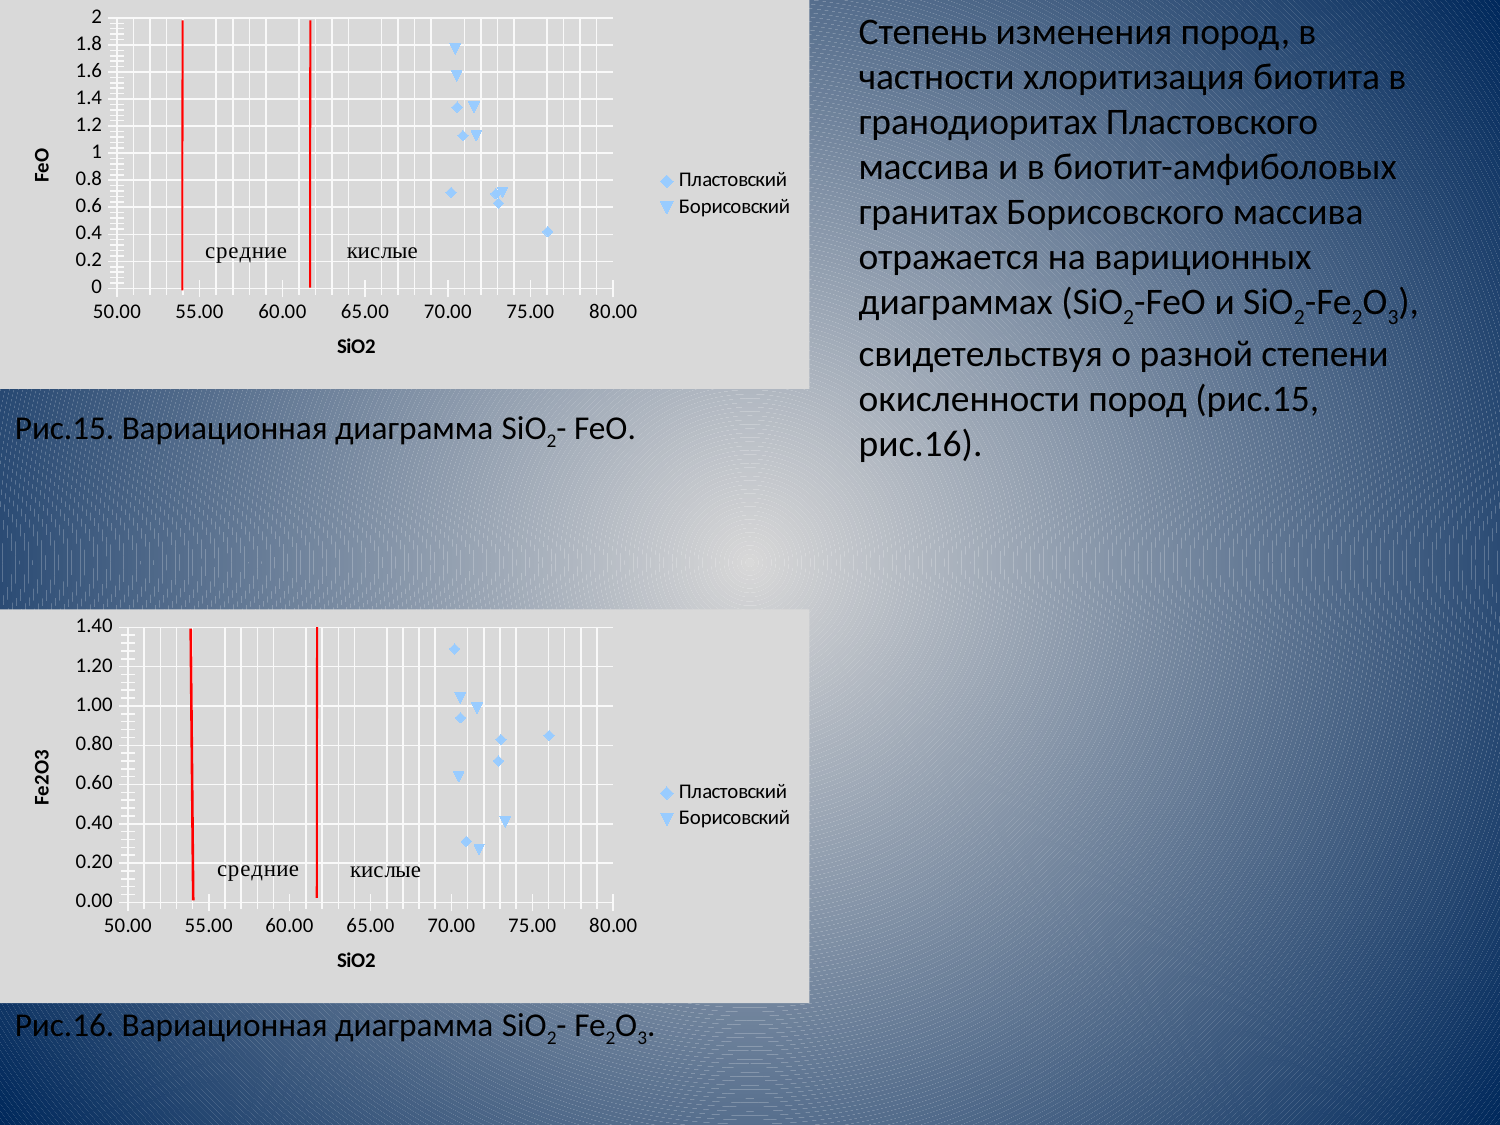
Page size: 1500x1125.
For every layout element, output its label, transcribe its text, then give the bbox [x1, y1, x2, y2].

chart [0, 0, 810, 390]
text_box Рис.16. Вариационная диаграмма SiO2- Fe2O3. [0, 1012, 727, 1102]
chart [0, 609, 810, 1004]
text_box Рис.15. Вариационная диаграмма SiO2- FeO. [0, 398, 797, 459]
text_box Степень изменения пород, в частности хлоритизация биотита в гранодиоритах Пластовского массива и в биотит-амфиболовых гранитах Борисовского массива отражается на вариционных диаграммах (SiO2-FeO и SiO2-Fe2O3), свидетельствуя о разной степени окисленности пород (рис.15, рис.16). [843, 0, 1442, 471]
